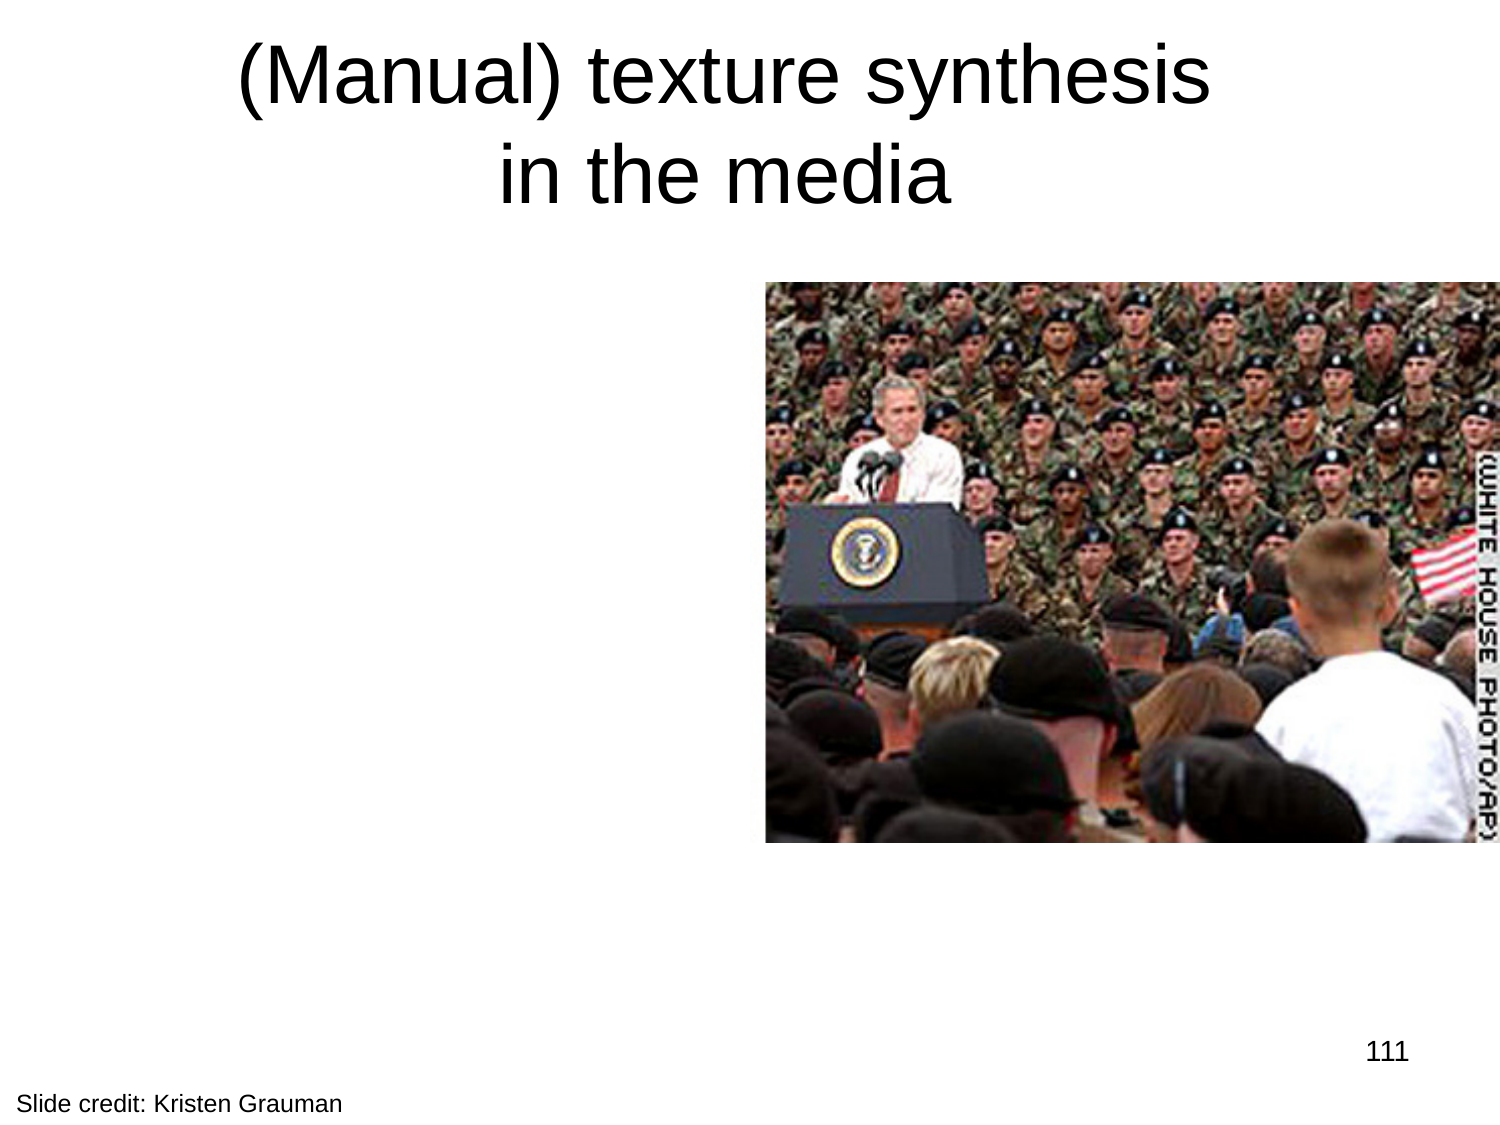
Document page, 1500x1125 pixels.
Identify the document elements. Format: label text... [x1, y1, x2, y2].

text_box Slide credit: Kristen Grauman [1, 1079, 359, 1125]
picture [749, 282, 1500, 843]
text_box (Manual) texture synthesis in the media [199, 12, 1250, 200]
slide_number 111 [1074, 1024, 1426, 1103]
